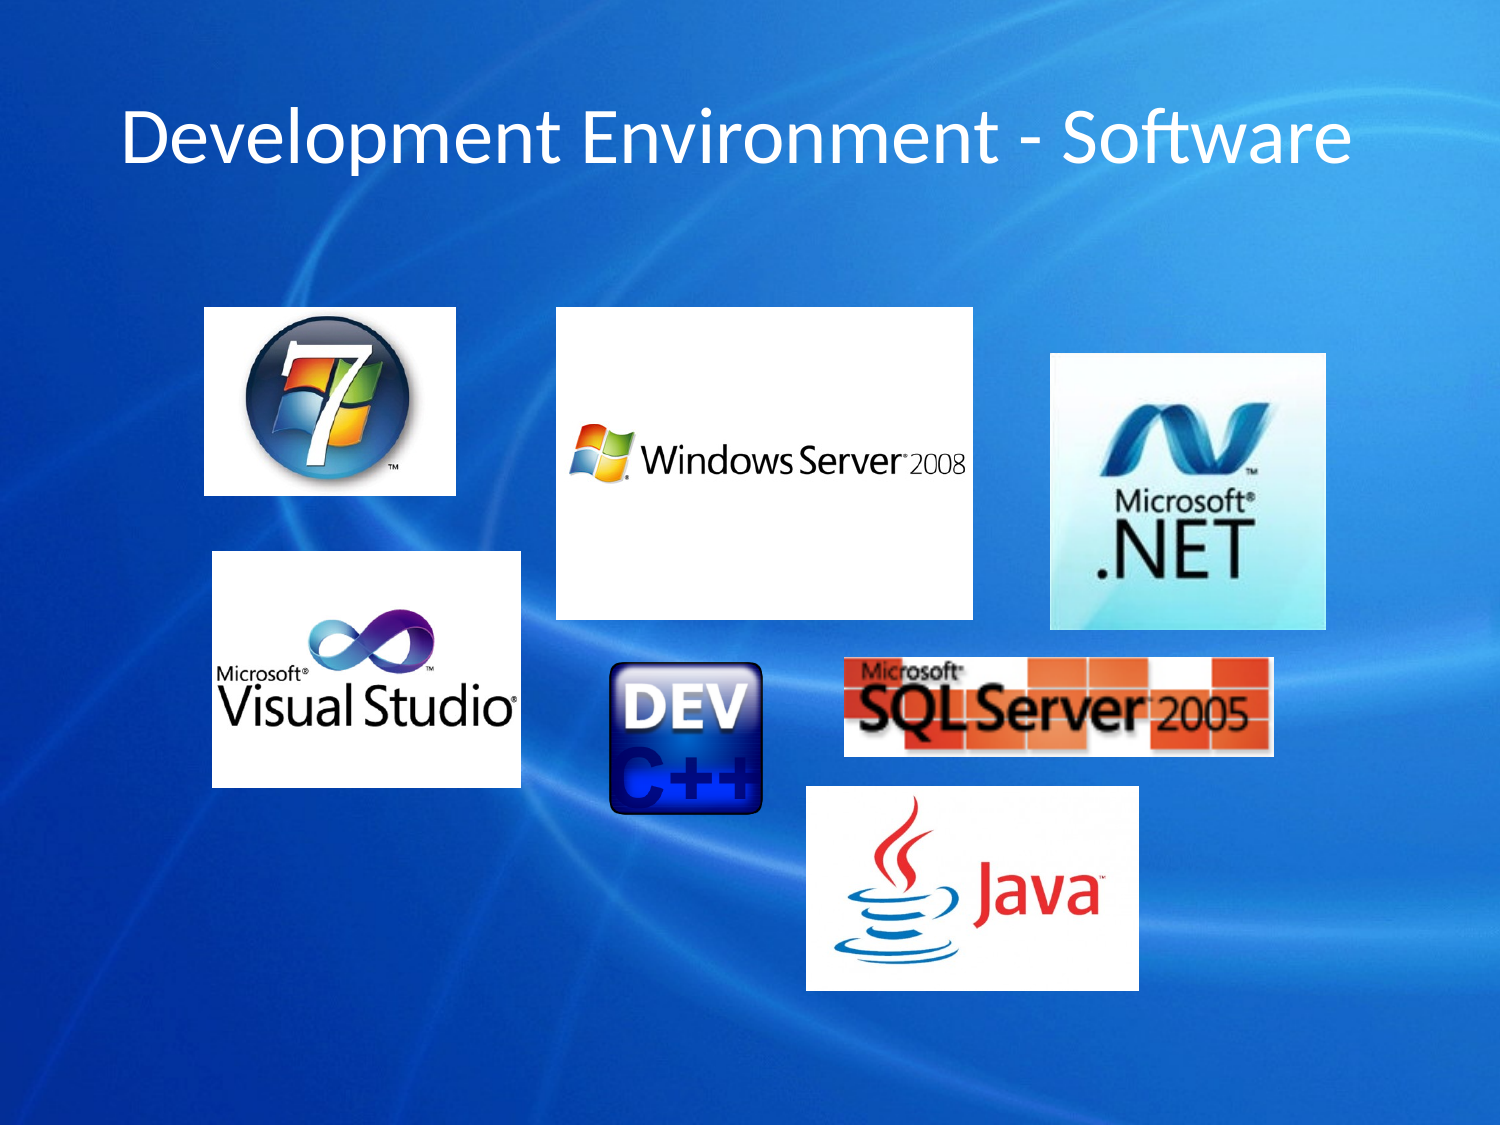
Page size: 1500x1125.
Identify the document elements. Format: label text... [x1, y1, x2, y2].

title Development Environment - Software [62, 37, 1413, 225]
picture [0, 0, 1500, 1125]
